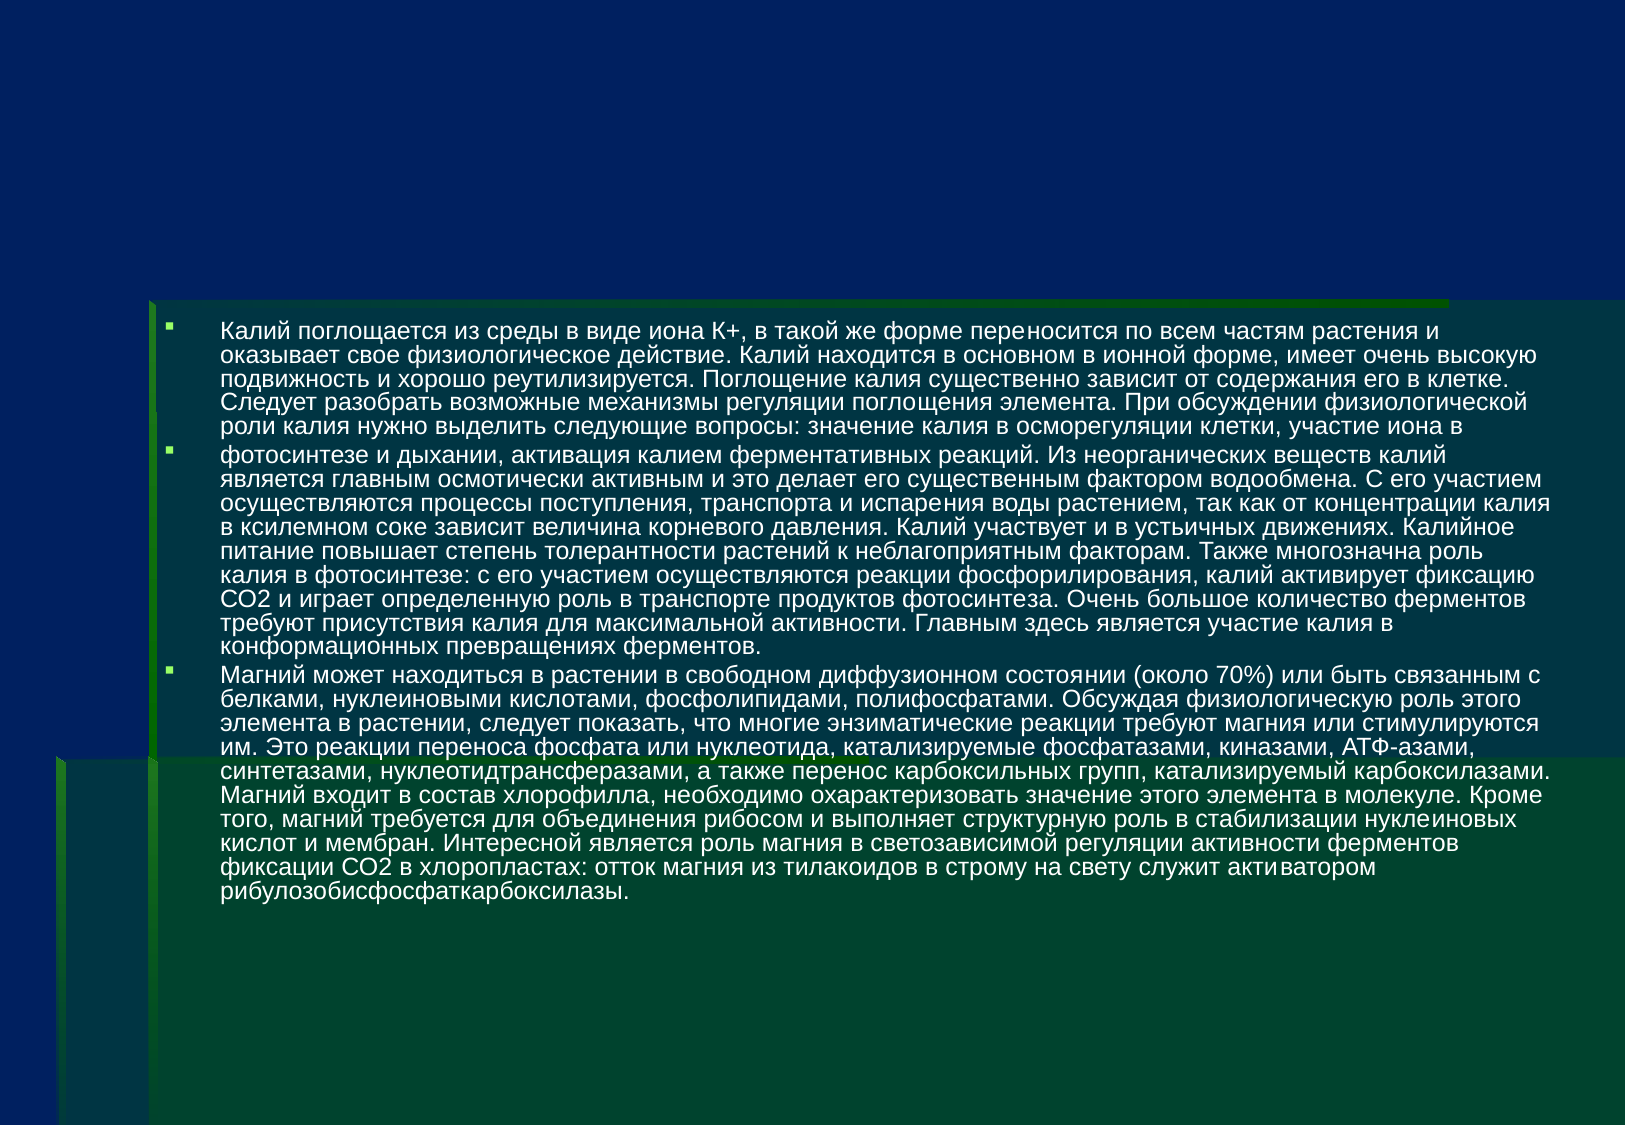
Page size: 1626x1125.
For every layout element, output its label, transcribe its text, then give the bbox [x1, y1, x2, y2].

list Калий поглощается из среды в виде иона К+, в такой же форме пере­носится по всем частям растения и оказывает свое физиологическое действие. Калий находится в основном в ионной форме, имеет очень высокую подвижность и хорошо реутилизируется. Поглощение калия существенно зависит от содержания его в клетке. Следует разобрать возможные механизмы регуляции погло­щения элемента. При обсуждении физиологической роли калия нужно выделить следующие вопросы: значение калия в осморегуляции клетки, участие иона в фотосинтезе и дыхании, активация калием фермента­тивных реакций. Из неорганических веществ калий является главным осмотически активным и это делает его существенным фактором водообмена. С его участием осуществляются процессы поступления, транспорта и испаре­ния воды растением, так как от концентрации калия в ксилемном соке зависит величина корневого давления. Калий участвует и в устьичных движениях. Калийное питание повышает степень толерантности растений к неблагоприятным факторам. Также многозначна роль калия в фотосинтезе: с его участием осуществляются реакции фосфорилирования, калий активирует фиксацию СО2 и играет определенную роль в транспорте продуктов фотосинте­за. Очень большое количество ферментов требуют присутствия калия для максимальной активности. Главным здесь является участие калия в конформационных превращениях ферментов. Магний может находиться в растении в свободном диффузионном состоя­нии (около 70%) или быть связанным с белками, нуклеиновыми кисло­тами, фосфолипидами, полифосфатами. Обсуждая физиологическую роль этого элемента в растении, следует показать, что многие энзиматические реакции требуют магния или стимулируются им. Это реакции переноса фосфата или нуклеотида, катализируемые фосфатазами, киназами, АТФ-азами, синтетазами, нуклеотидтрансферазами, а также перенос карбоксильных групп, катализируемый карбоксилазами. Магний входит в состав хлорофилла, необходимо охарактеризовать значение этого элемента в молекуле. Кроме того, магний требуется для объе­динения рибосом и выполняет структурную роль в стабилизации нукле­иновых кислот и мембран. Интересной является роль магния в светозависимой регуляции активности ферментов фиксации СО2 в хлоропластах: отток магния из тилакоидов в строму на свету служит акти­ватором рибулозобисфосфаткарбоксилазы. [148, 312, 1573, 1001]
